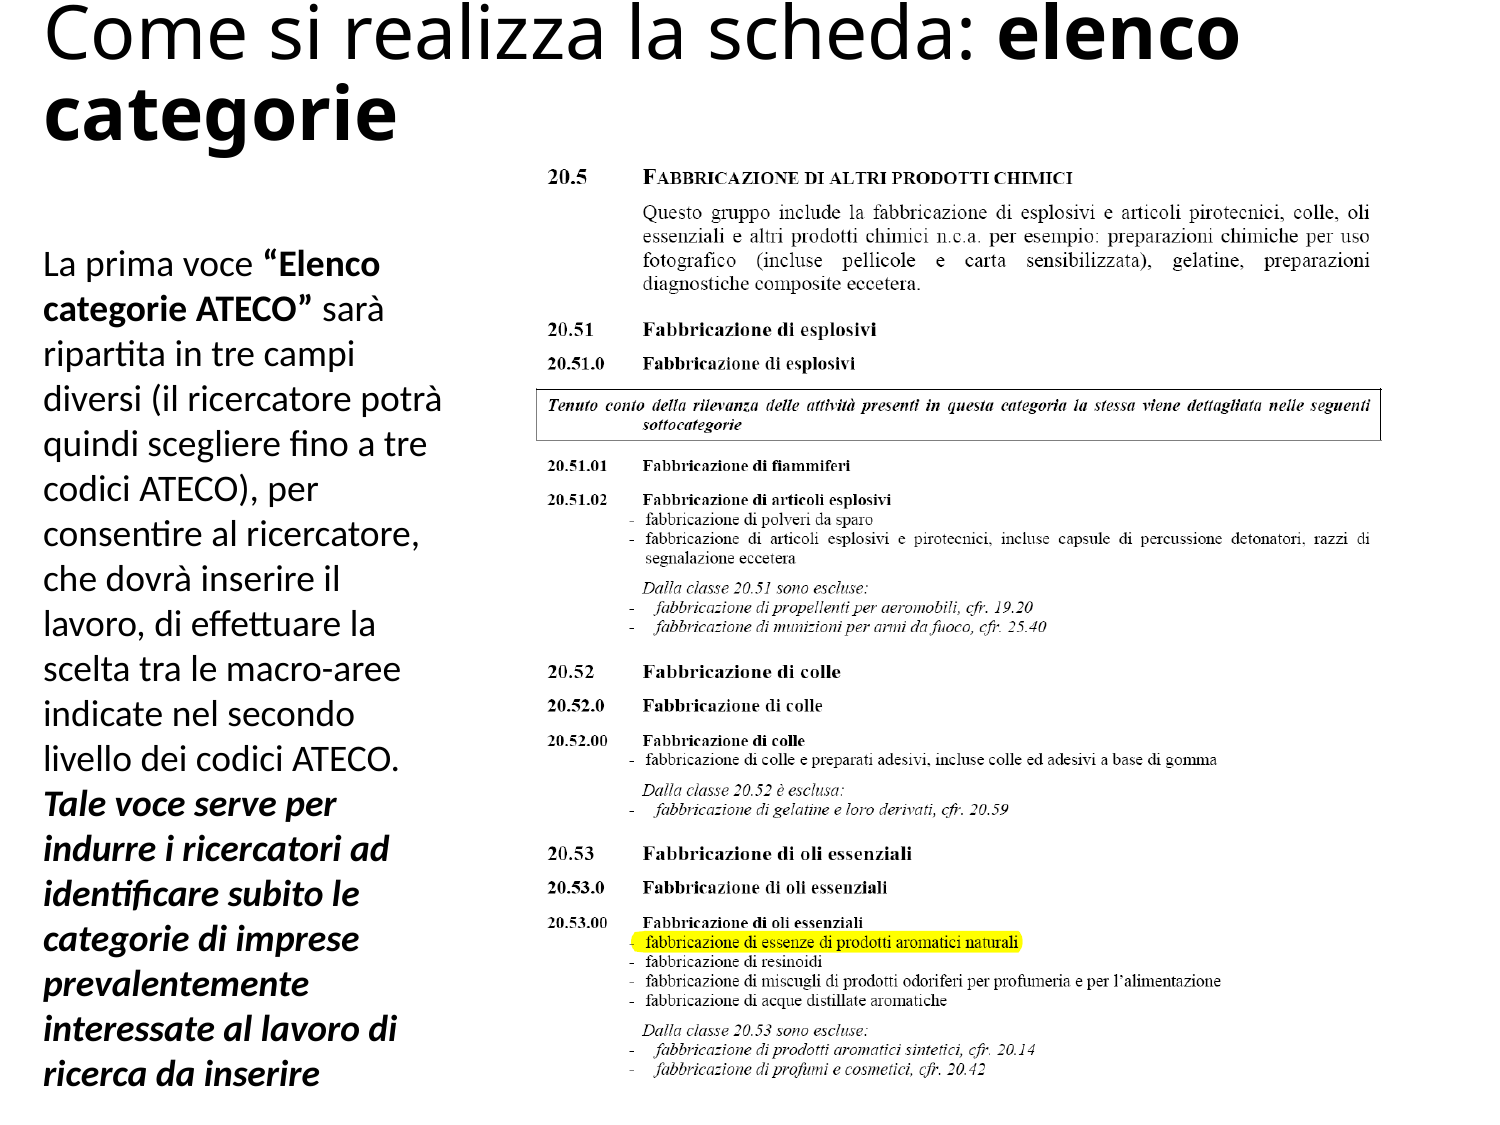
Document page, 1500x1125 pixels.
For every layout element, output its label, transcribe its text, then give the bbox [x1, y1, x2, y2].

title Come si realizza la scheda: elenco categorie [28, 18, 1488, 133]
picture [497, 145, 1452, 1092]
text_box La prima voce “Elenco categorie ATECO” sarà ripartita in tre campi diversi (il ricercatore potrà quindi scegliere fino a tre codici ATECO), per consentire al ricercatore, che dovrà inserire il lavoro, di effettuare la scelta tra le macro-aree indicate nel secondo livello dei codici ATECO. Tale voce serve per indurre i ricercatori ad identificare subito le categorie di imprese prevalentemente interessate al lavoro di ricerca da inserire [28, 231, 465, 1102]
